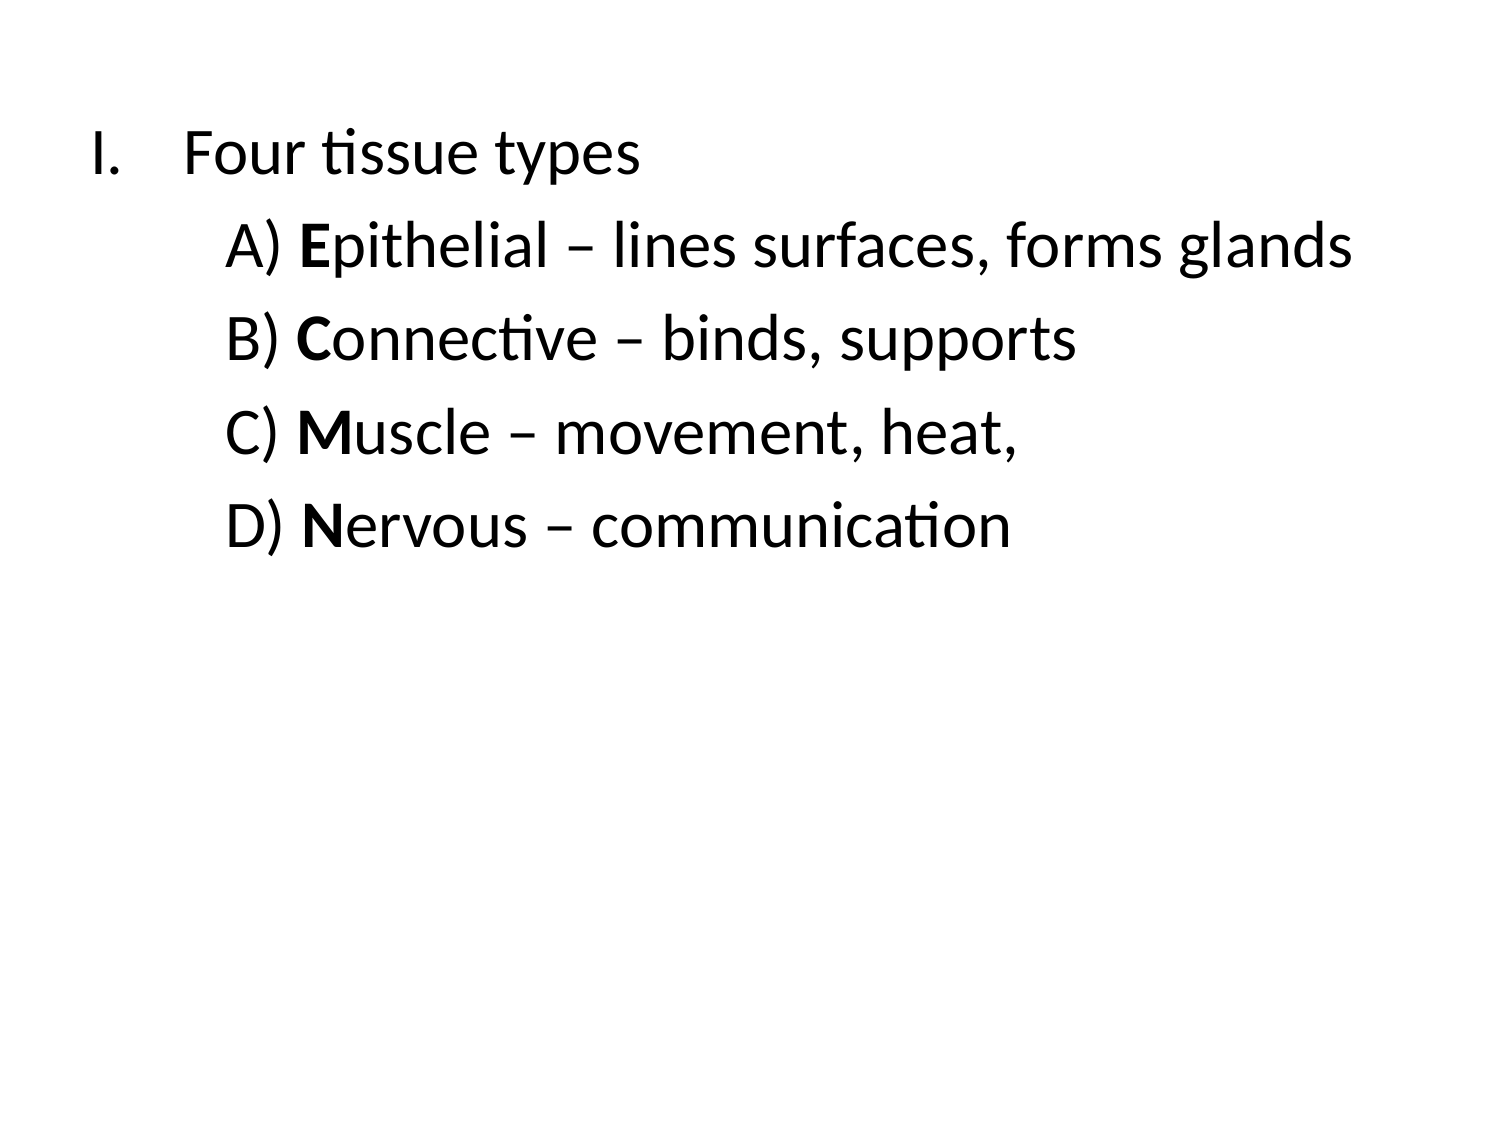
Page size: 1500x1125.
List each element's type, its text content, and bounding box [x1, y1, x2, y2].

list Four tissue types A) Epithelial – lines surfaces, forms glands B) Connective – binds, supports C) Muscle – movement, heat, D) Nervous – communication [75, 99, 1425, 1005]
